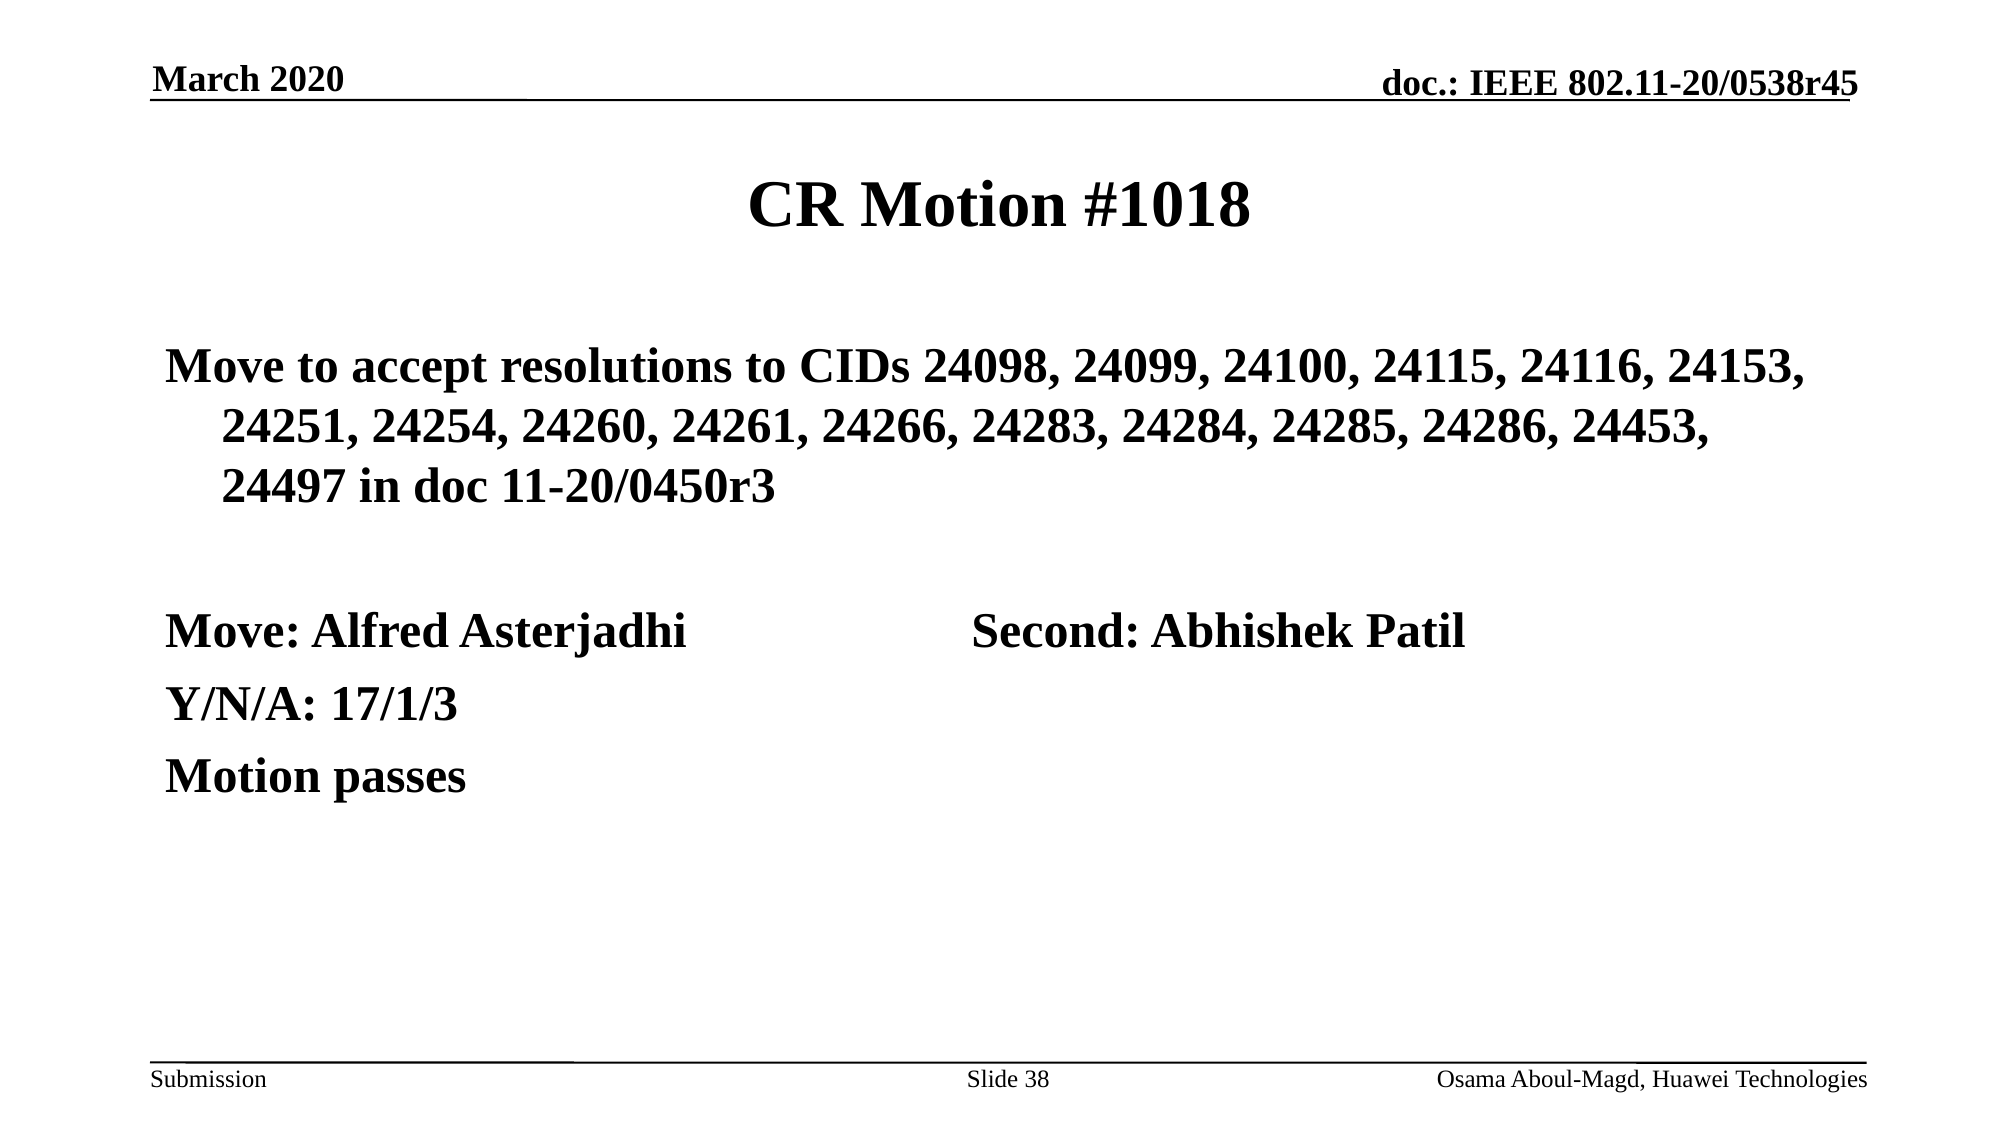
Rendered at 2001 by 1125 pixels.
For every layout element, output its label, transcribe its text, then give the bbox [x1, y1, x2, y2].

list Move to accept resolutions to CIDs 24098, 24099, 24100, 24115, 24116, 24153, 24251, 24254, 24260, 24261, 24266, 24283, 24284, 24285, 24286, 24453, 24497 in doc 11-20/0450r3 Move: Alfred Asterjadhi Second: Abhishek Patil Y/N/A: 17/1/3 Motion passes [149, 324, 1850, 1000]
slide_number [152, 54, 563, 100]
footer Osama Aboul-Magd, Huawei Technologies [1171, 1061, 1869, 1093]
slide_number Slide 38 [950, 1061, 1067, 1123]
title CR Motion #1018 [149, 112, 1850, 288]
